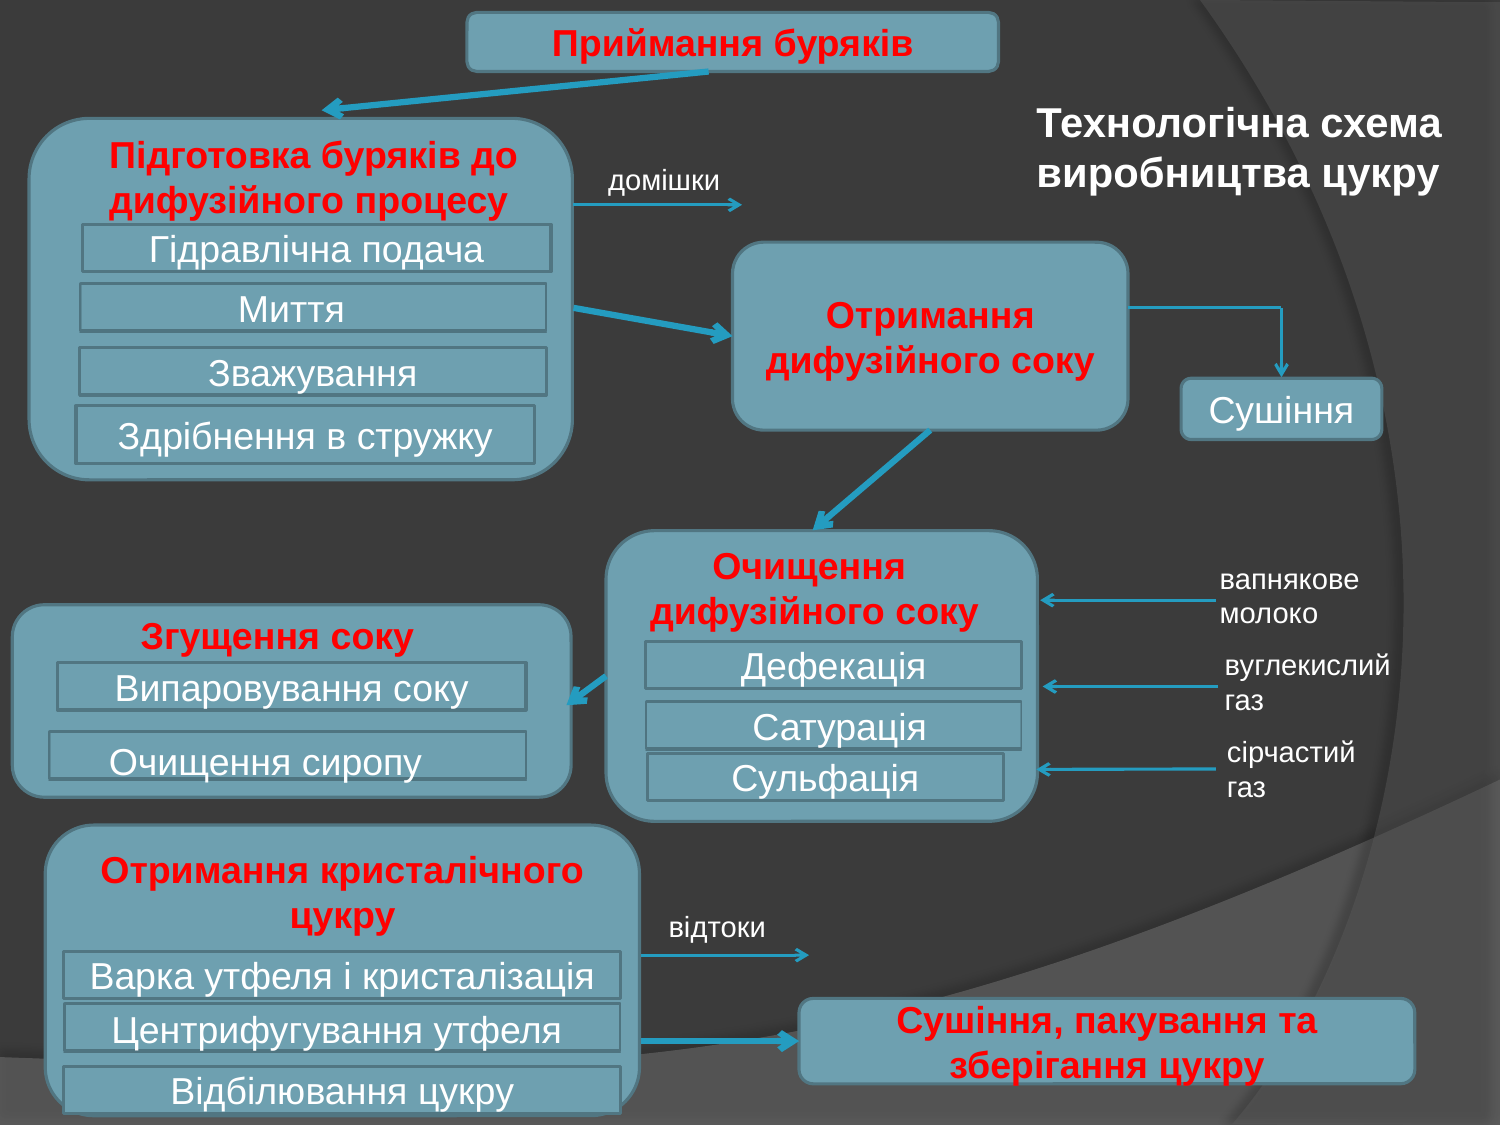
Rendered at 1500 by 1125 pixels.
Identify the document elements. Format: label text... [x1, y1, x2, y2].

text_box Дефекація [644, 640, 1023, 690]
picture [48, 730, 527, 782]
text_box Сушіння [1179, 376, 1384, 442]
text_box Зважування [78, 346, 548, 397]
text_box Сульфація [646, 762, 1005, 802]
text_box вуглекислий газ [1209, 639, 1413, 724]
text_box сірчастий газ [1212, 726, 1415, 811]
picture [63, 1002, 622, 1053]
text_box Гідравлічна подача [81, 223, 553, 273]
text_box Отримання кристалічного цукру [63, 839, 621, 944]
text_box відтоки [653, 900, 781, 945]
picture [645, 700, 1022, 752]
text_box Отримання дифузійного соку [730, 240, 1130, 432]
text_box [43, 823, 642, 1107]
text_box Варка утфеля і кристалізація [62, 950, 622, 993]
text_box вапнякове молоко [1204, 552, 1388, 638]
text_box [573, 307, 733, 337]
text_box Приймання буряків [465, 10, 1001, 74]
text_box Сушіння, пакування та зберігання цукру [797, 996, 1417, 1086]
text_box [604, 529, 1040, 823]
text_box Очищення дифузійного соку [635, 535, 994, 640]
text_box Технологічна схема виробництва цукру [1021, 88, 1480, 204]
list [79, 282, 547, 334]
text_box Згущення соку [125, 604, 430, 665]
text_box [812, 429, 931, 531]
text_box Здрібнення в стружку [74, 404, 536, 465]
text_box домішки [593, 154, 736, 195]
text_box Підготовка буряків до дифузійного процесу [94, 124, 544, 229]
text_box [321, 71, 709, 111]
text_box Випаровування соку [56, 661, 528, 712]
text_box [566, 675, 607, 706]
text_box [10, 603, 573, 799]
text_box Відбілювання цукру [62, 1065, 622, 1115]
text_box [27, 116, 574, 482]
